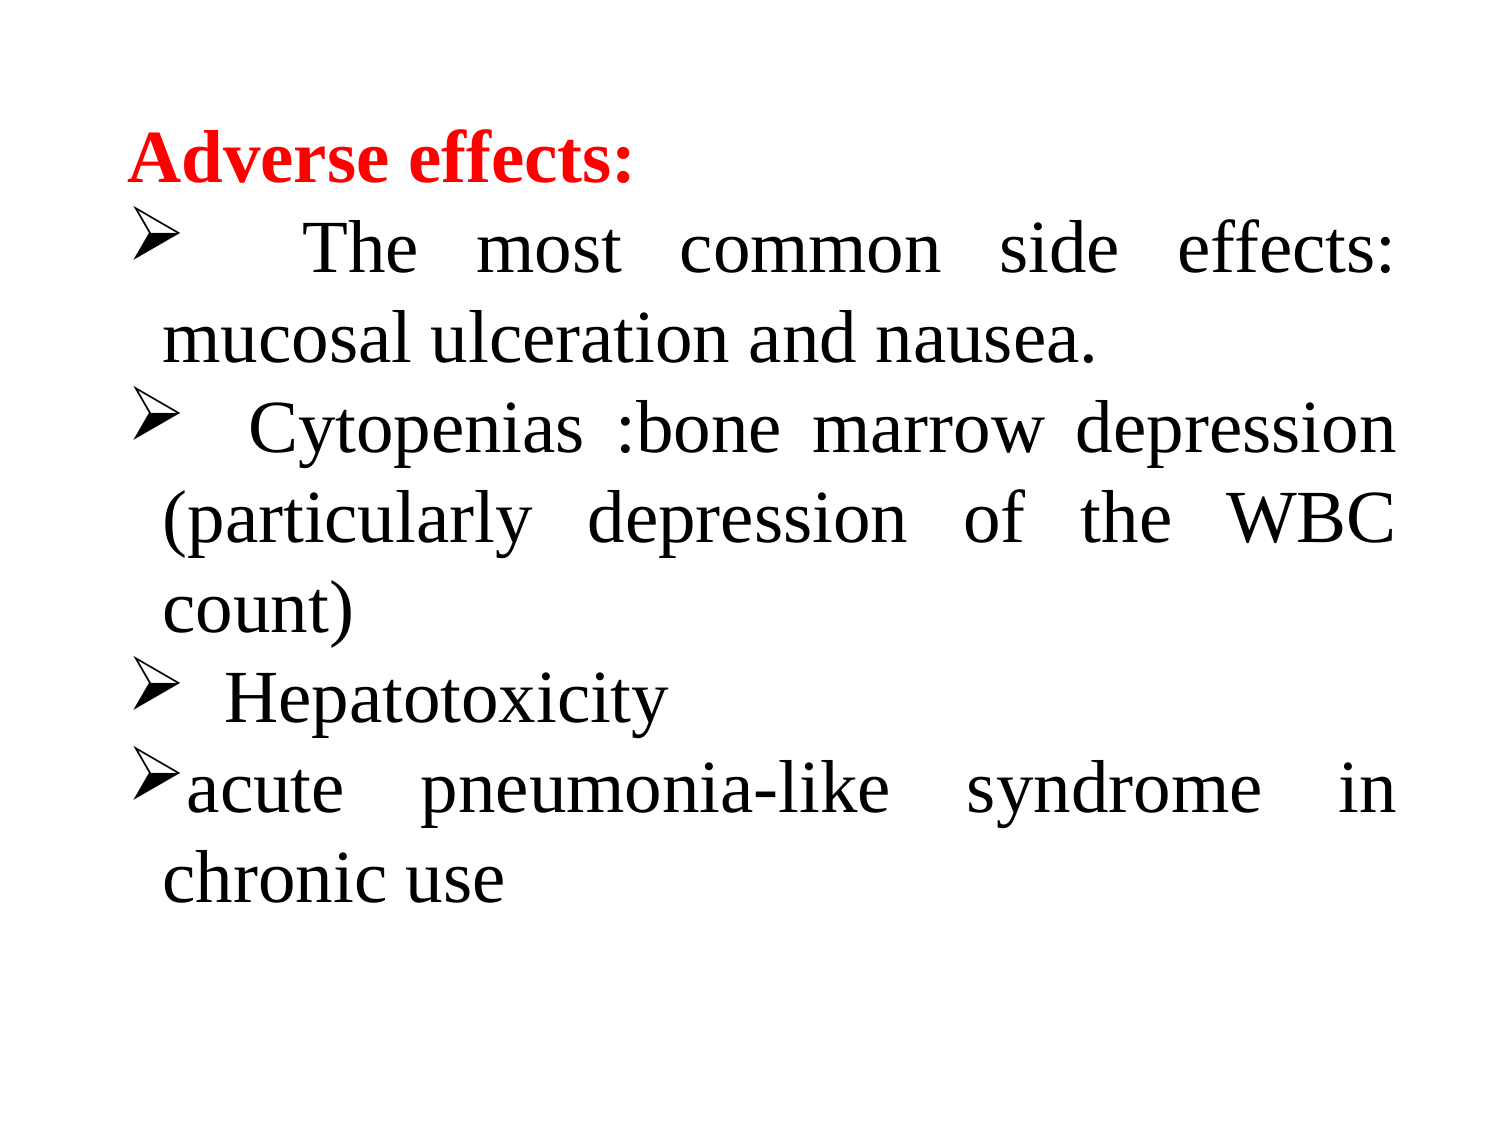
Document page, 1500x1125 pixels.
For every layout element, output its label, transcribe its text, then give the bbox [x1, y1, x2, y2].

text_box Adverse effects: The most common side effects: mucosal ulceration and nausea. Cytopenias :bone marrow depression (particularly depression of the WBC count) Hepatotoxicity acute pneumonia-like syndrome in chronic use [112, 99, 1413, 925]
